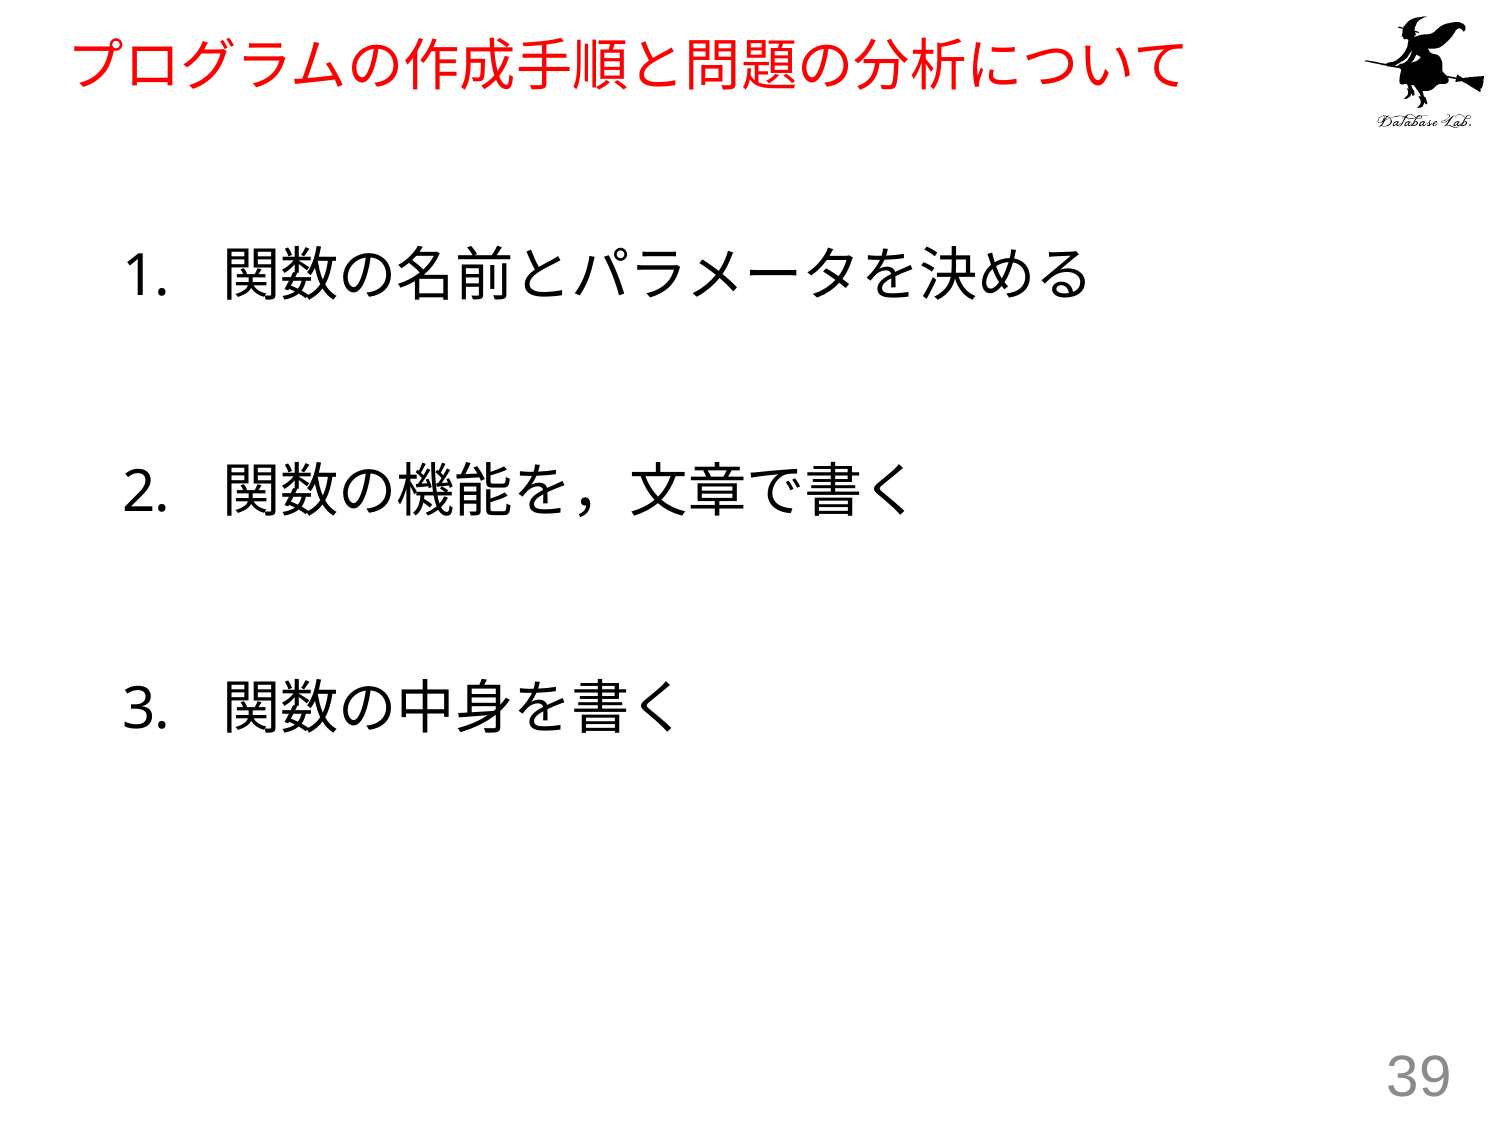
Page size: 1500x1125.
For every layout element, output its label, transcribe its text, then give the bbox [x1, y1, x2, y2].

title プログラムの作成手順と問題の分析について [52, 28, 1441, 106]
picture [1362, 14, 1486, 130]
slide_number 39 [1129, 1042, 1467, 1103]
list 関数の名前とパラメータを決める 関数の機能を，文章で書く 関数の中身を書く [107, 212, 1338, 980]
